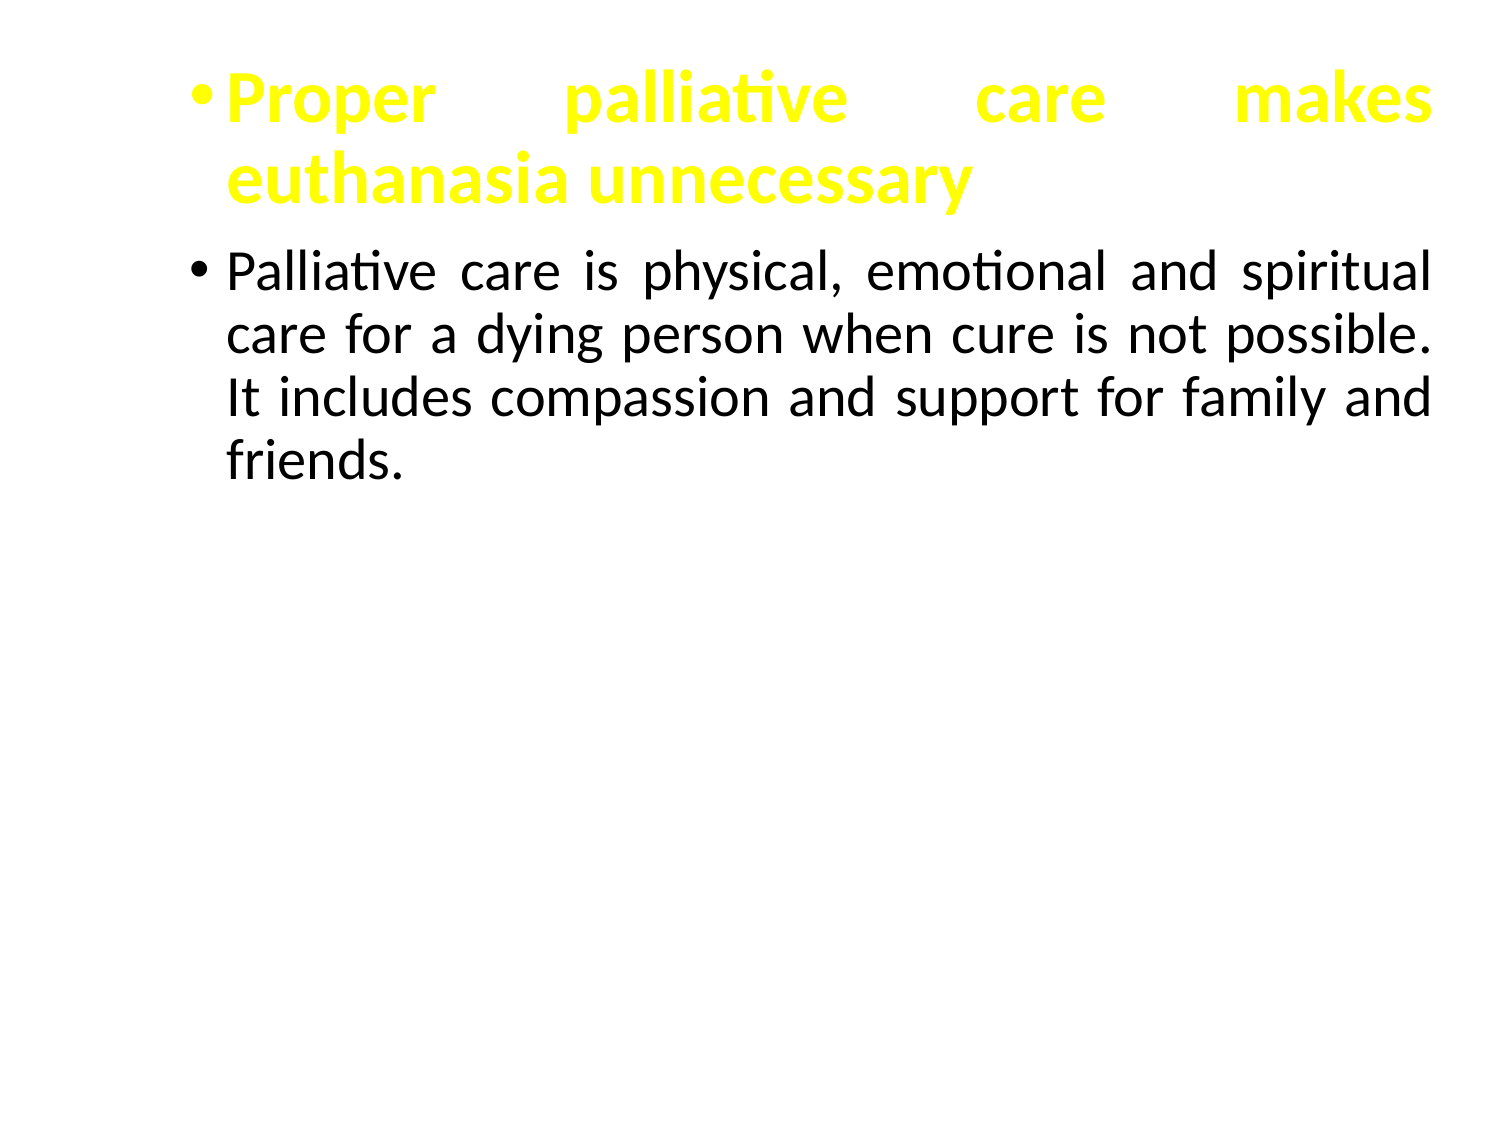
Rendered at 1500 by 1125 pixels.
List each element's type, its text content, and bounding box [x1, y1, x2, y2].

list Proper palliative care makes euthanasia unnecessary Palliative care is physical, emotional and spiritual care for a dying person when cure is not possible. It includes compassion and support for family and friends. [174, 50, 1449, 1100]
